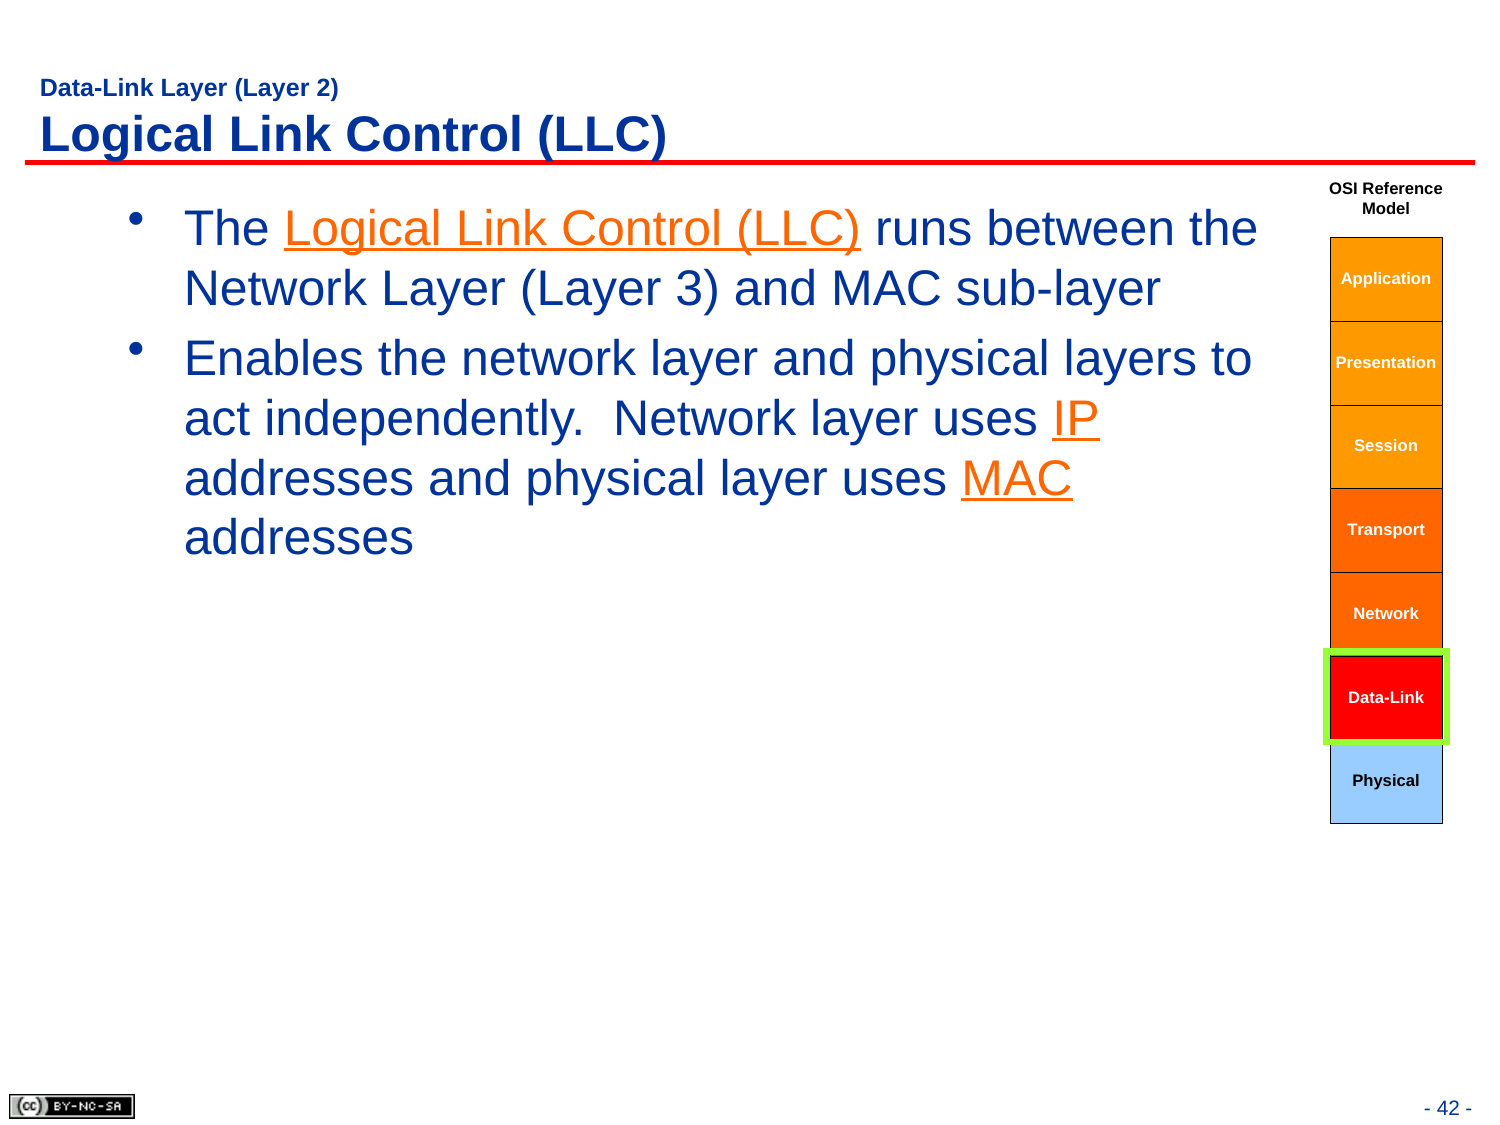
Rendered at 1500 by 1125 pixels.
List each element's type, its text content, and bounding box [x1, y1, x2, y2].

title Data-Link Layer (Layer 2) Logical Link Control (LLC) [24, 0, 1476, 169]
slide_number - 42 - [1287, 1087, 1488, 1125]
picture [9, 1094, 135, 1119]
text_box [1326, 174, 1451, 827]
list The Logical Link Control (LLC) runs between the Network Layer (Layer 3) and MAC sub-layer Enables the network layer and physical layers to act independently. Network layer uses IP addresses and physical layer uses MAC addresses [112, 187, 1313, 1076]
